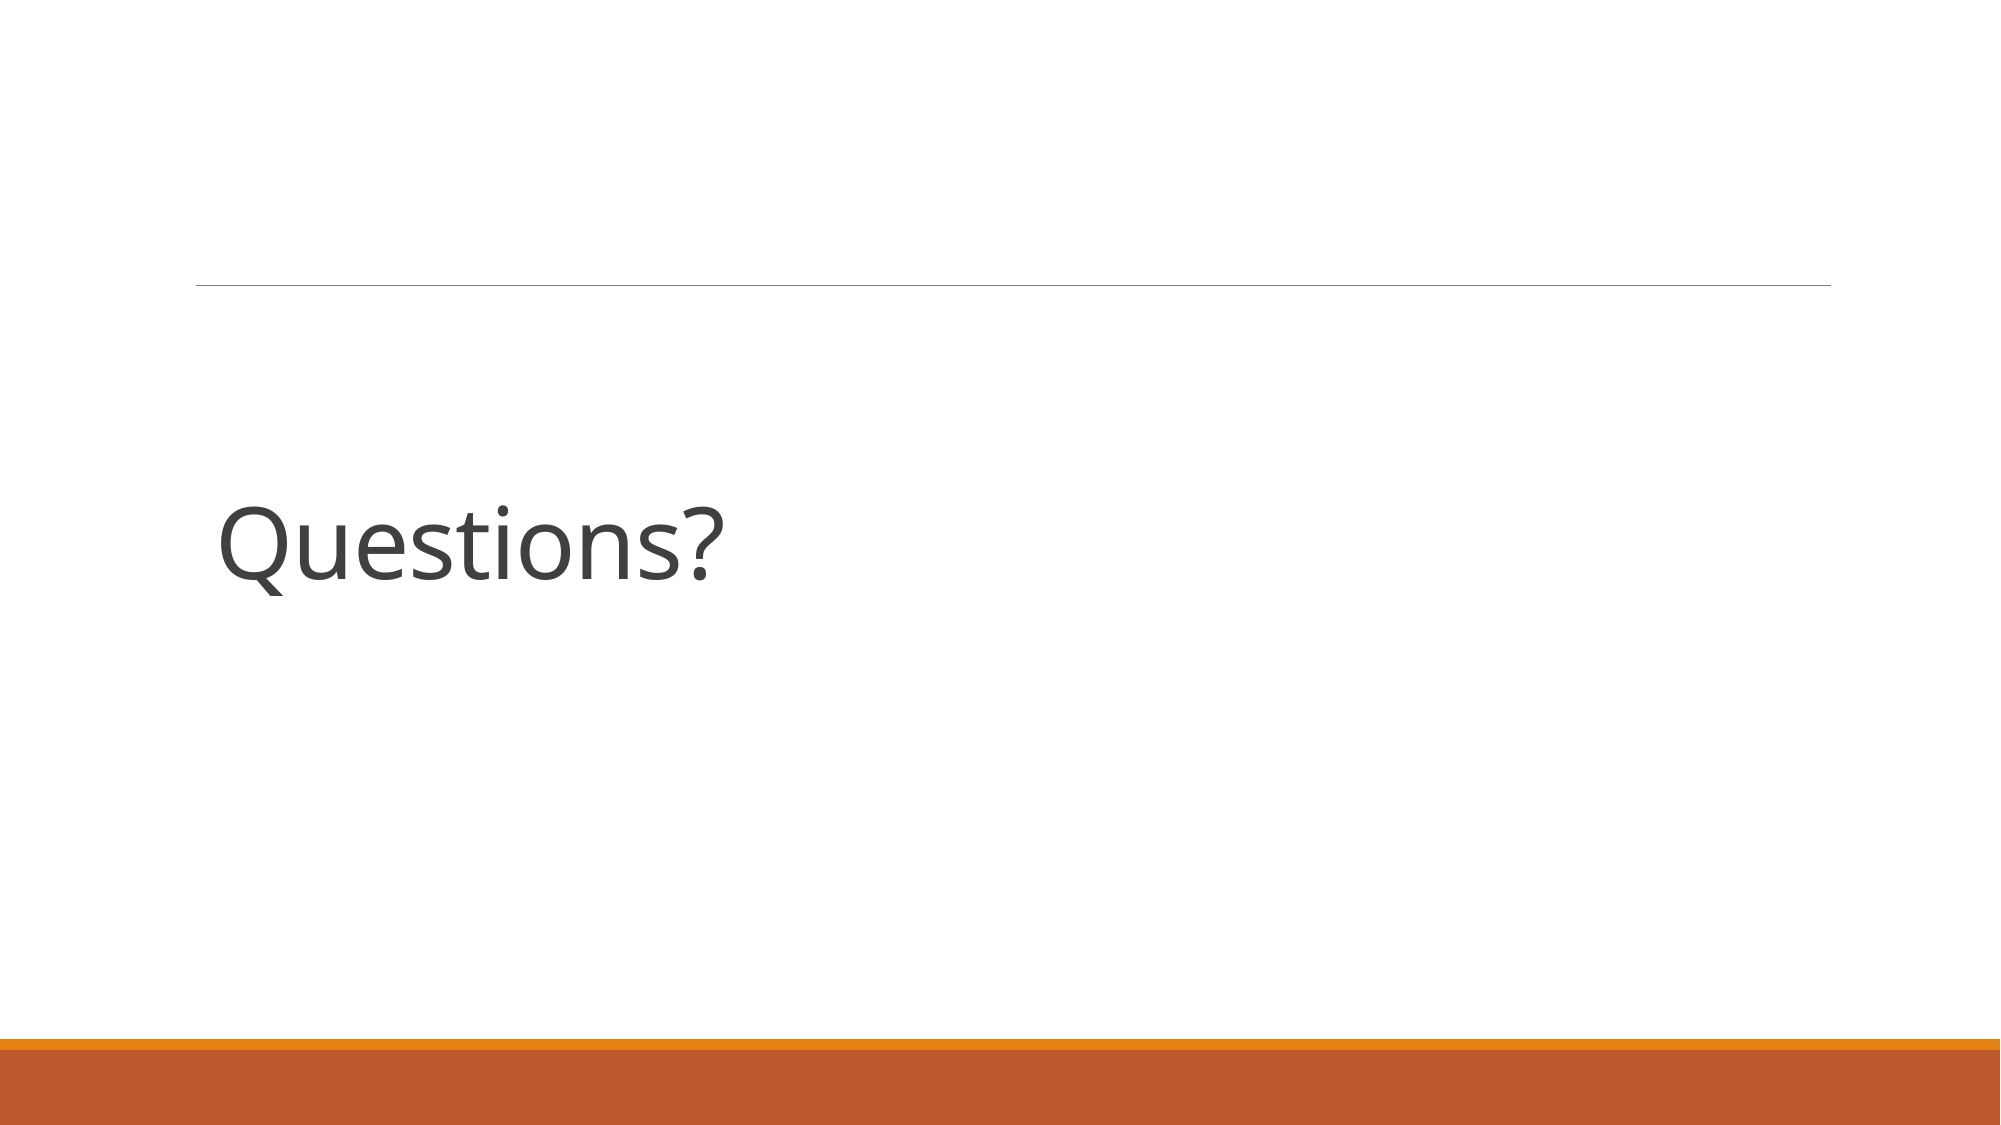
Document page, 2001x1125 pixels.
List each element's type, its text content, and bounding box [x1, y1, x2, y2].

title Questions? [200, 369, 1851, 608]
